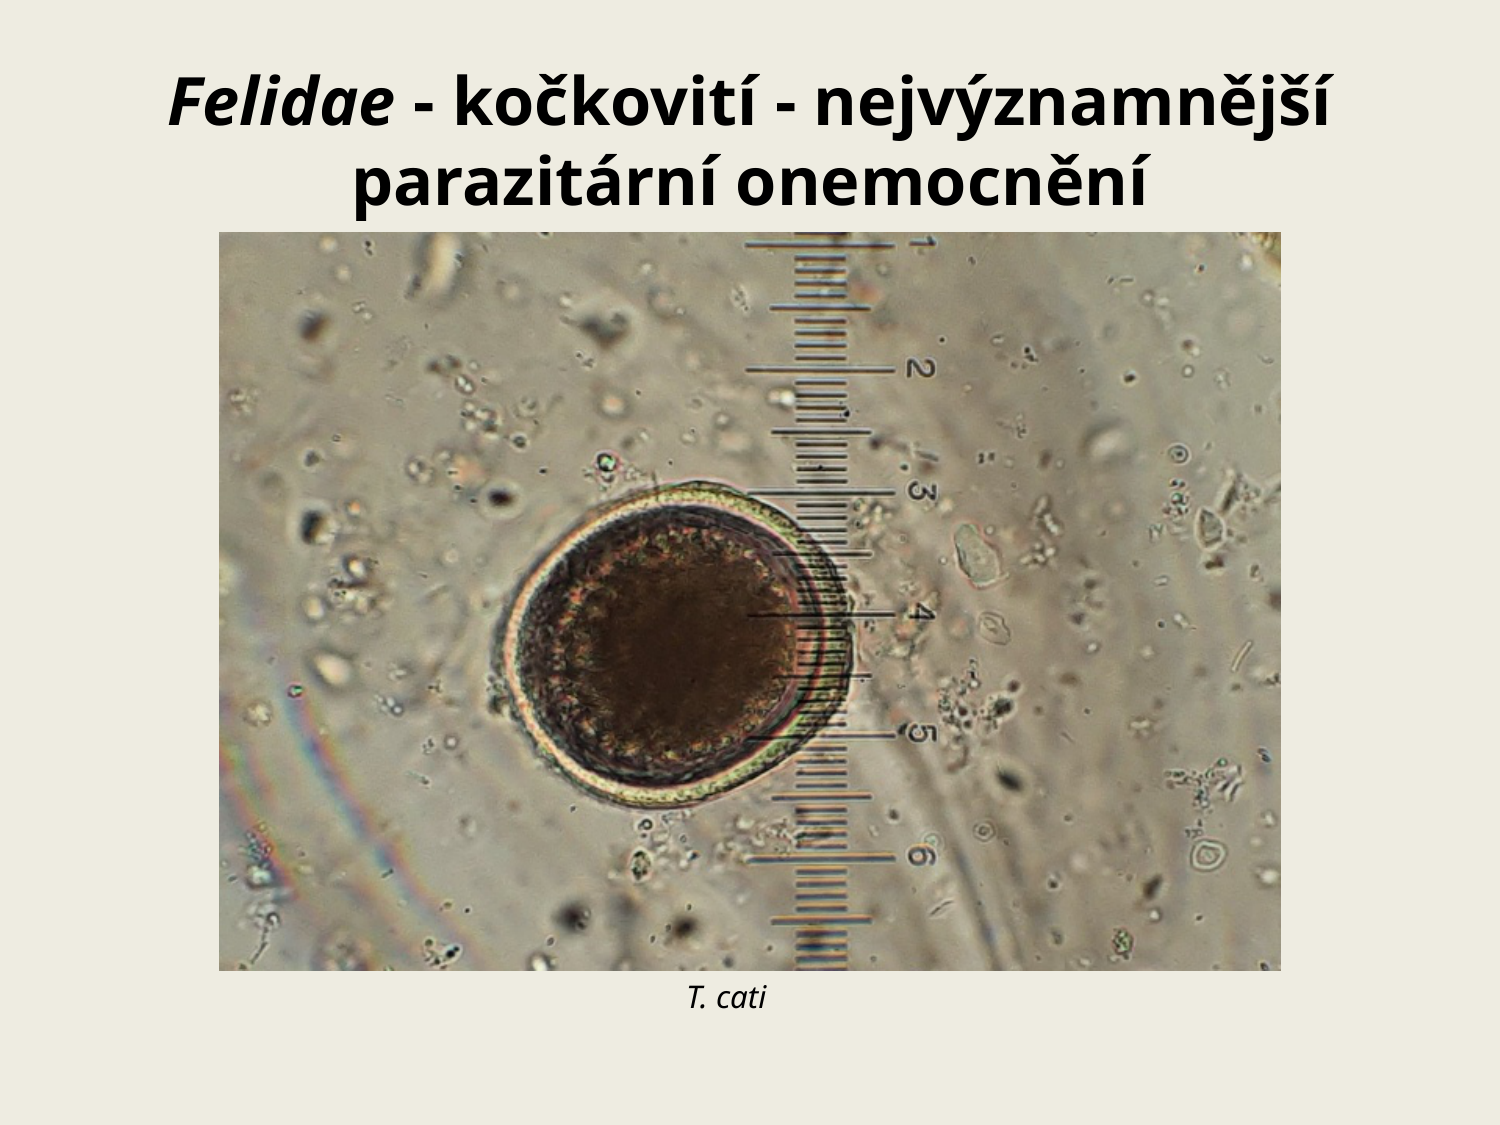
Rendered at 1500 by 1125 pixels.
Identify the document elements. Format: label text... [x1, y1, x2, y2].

title Felidae - kočkovití - nejvýznamnější parazitární onemocnění [75, 45, 1425, 233]
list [219, 232, 1281, 971]
text_box T. cati [194, 970, 1258, 1023]
